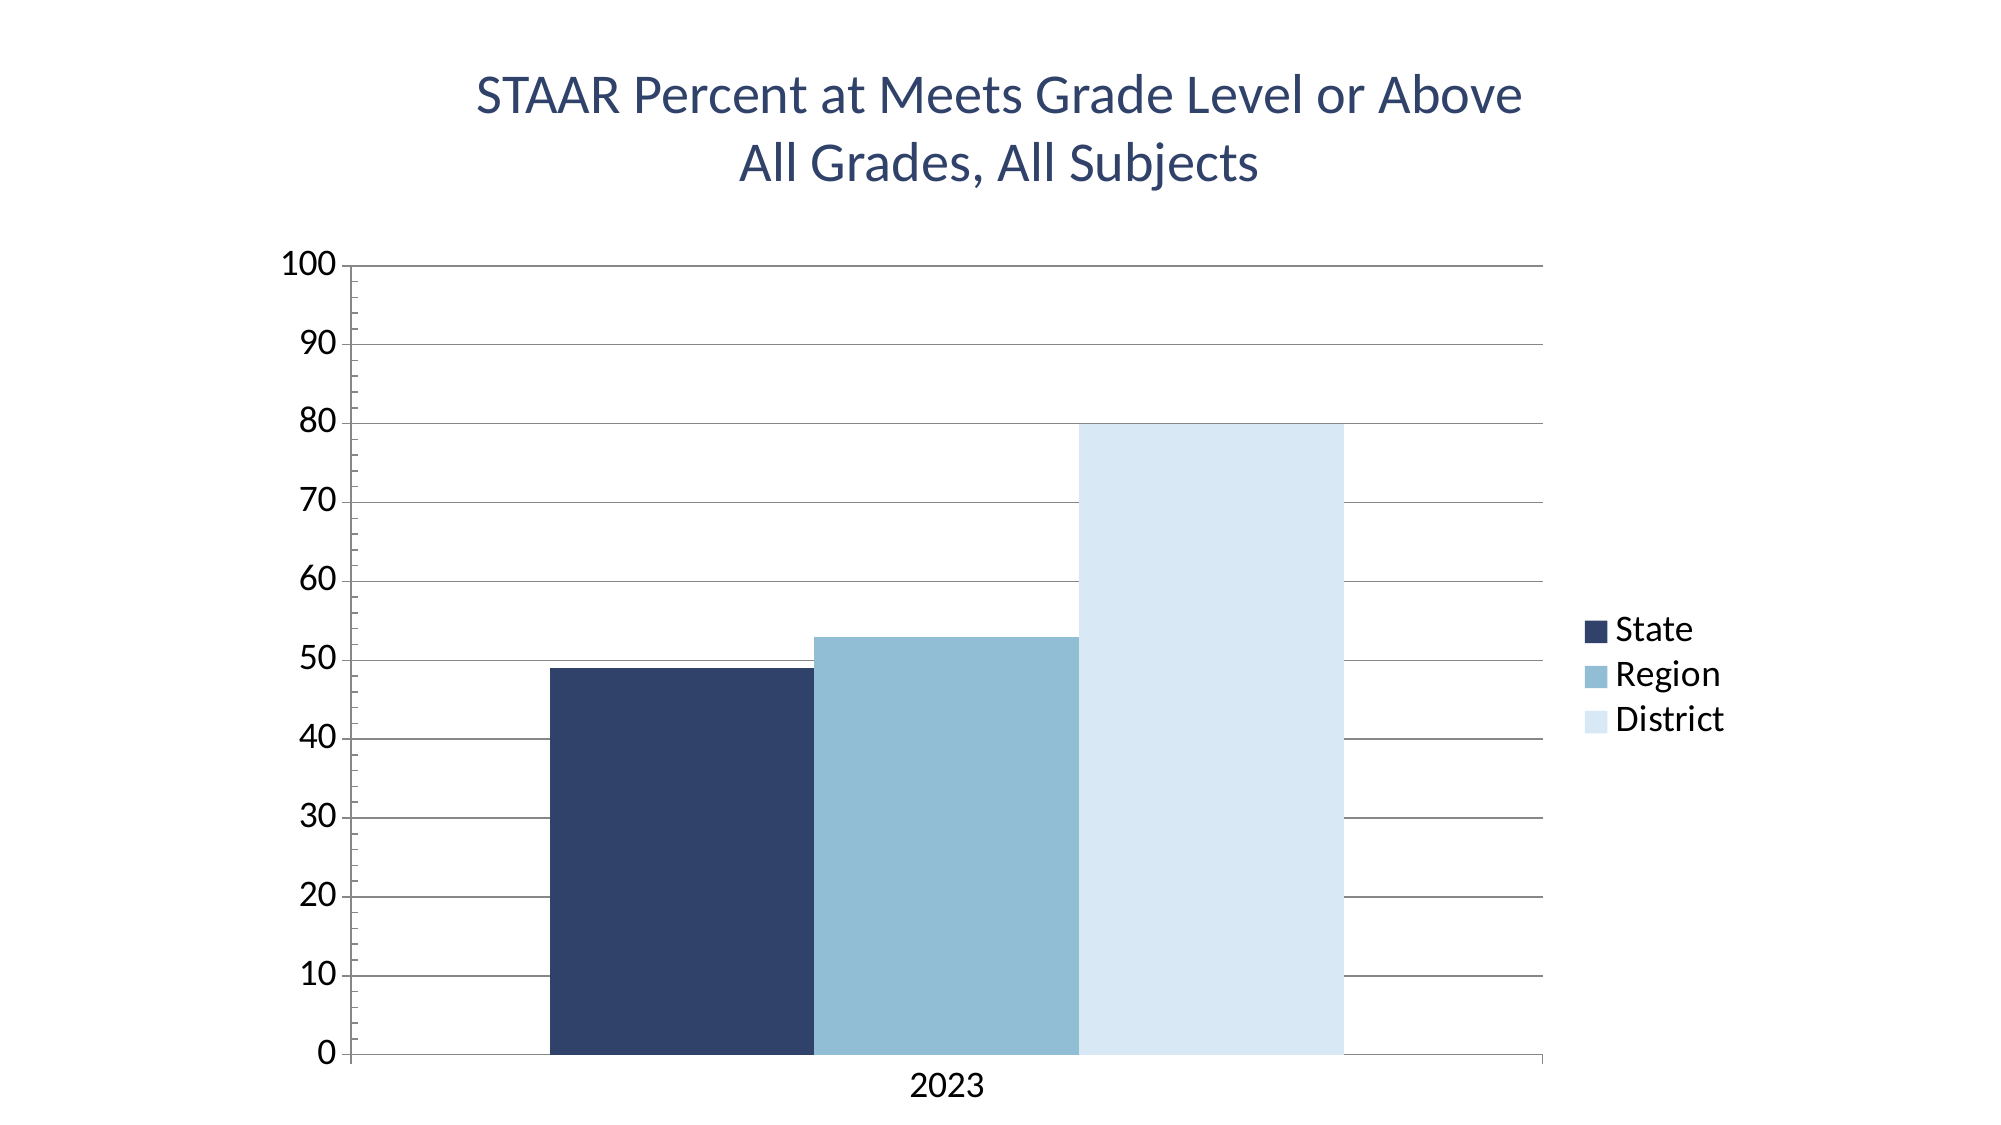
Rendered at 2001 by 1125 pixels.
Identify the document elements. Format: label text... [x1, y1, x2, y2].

text_box STAAR Percent at Meets Grade Level or Above All Grades, All Subjects [249, 49, 1750, 200]
chart [249, 228, 1751, 1125]
